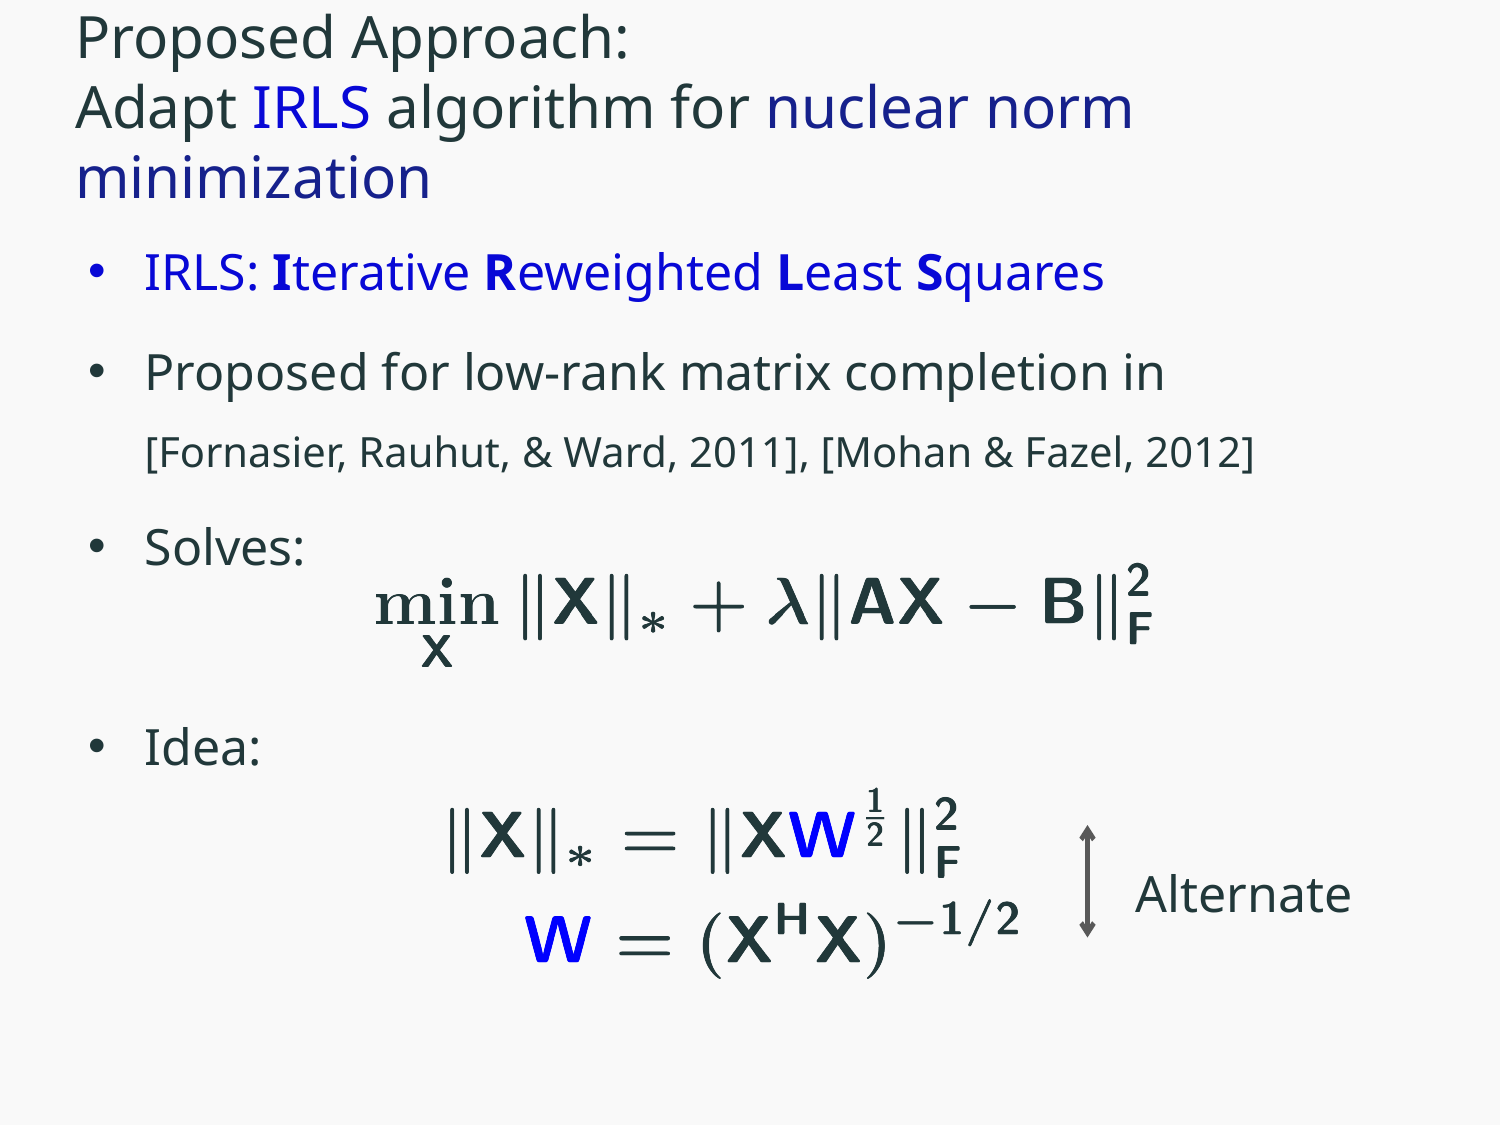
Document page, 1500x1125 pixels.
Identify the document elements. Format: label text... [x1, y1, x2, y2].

picture [449, 787, 961, 879]
list IRLS: Iterative Reweighted Least Squares Proposed for low-rank matrix completion in [Fornasier, Rauhut, & Ward, 2011], [Mohan & Fazel, 2012] Solves: Idea: [73, 195, 1463, 1125]
picture [374, 562, 1152, 667]
picture [524, 899, 1019, 980]
text_box Alternate [1120, 824, 1368, 930]
text_box Proposed Approach: Adapt IRLS algorithm for nuclear norm minimization [59, 37, 1500, 173]
